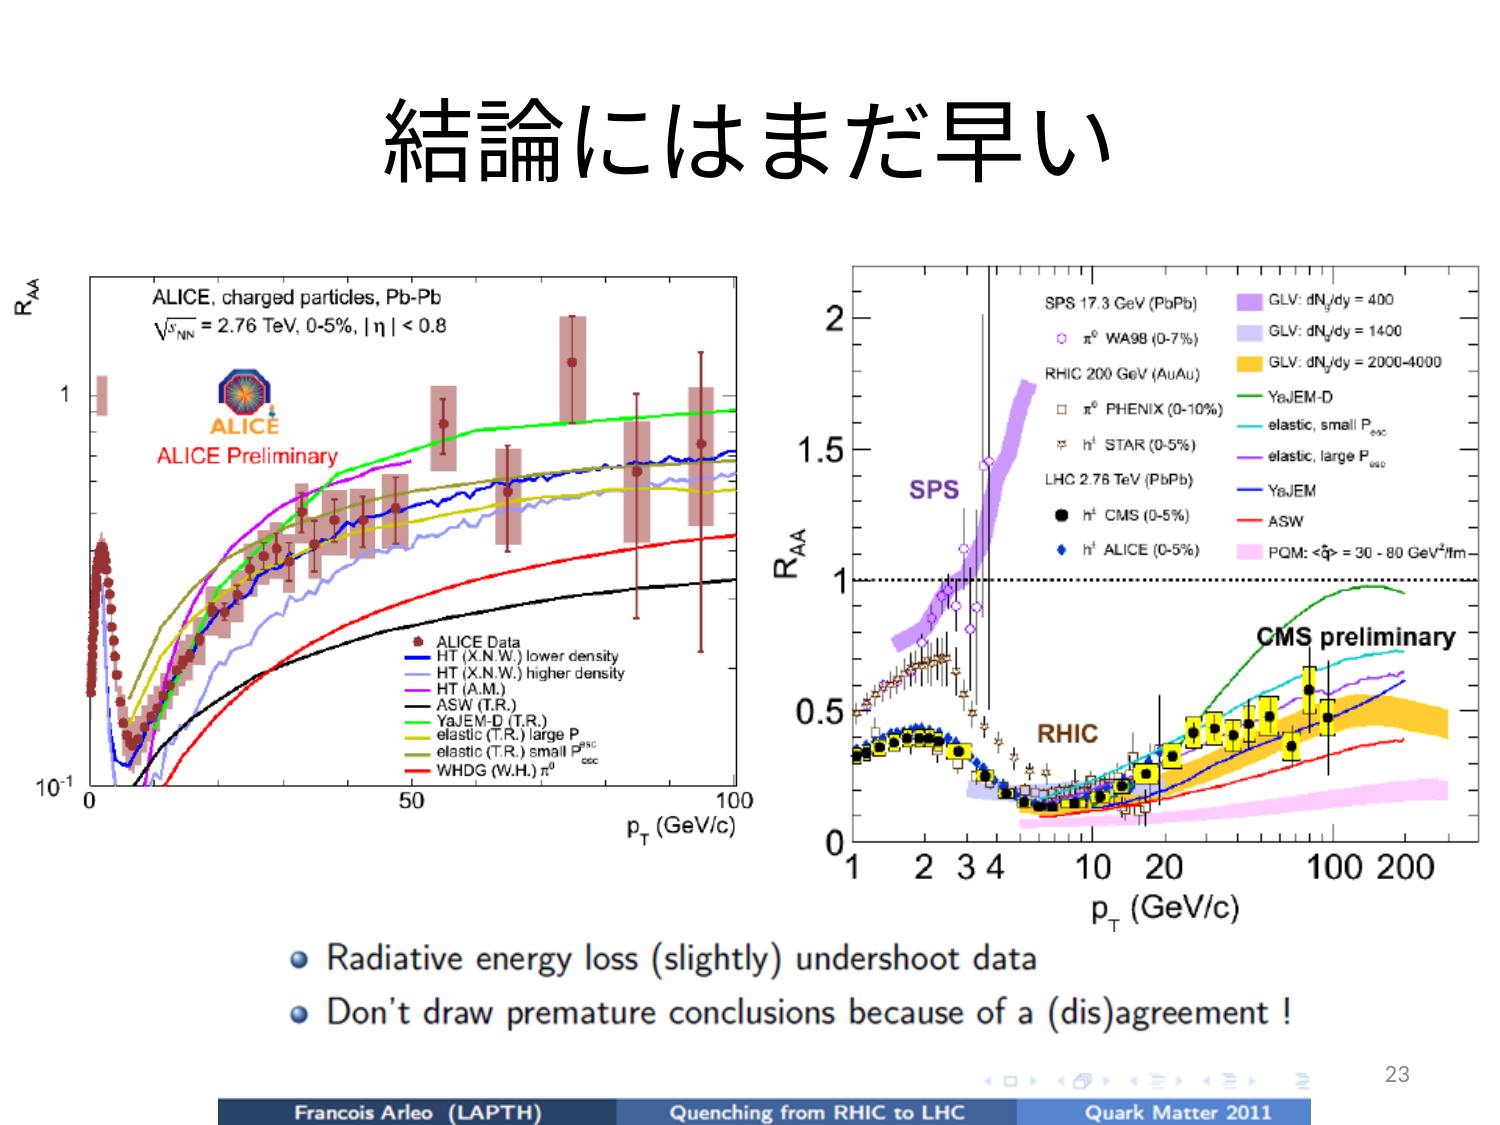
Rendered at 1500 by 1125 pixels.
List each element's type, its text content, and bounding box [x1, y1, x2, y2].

title 結論にはまだ早い [75, 45, 1425, 233]
picture [0, 255, 1500, 1125]
slide_number 23 [1316, 1042, 1425, 1103]
